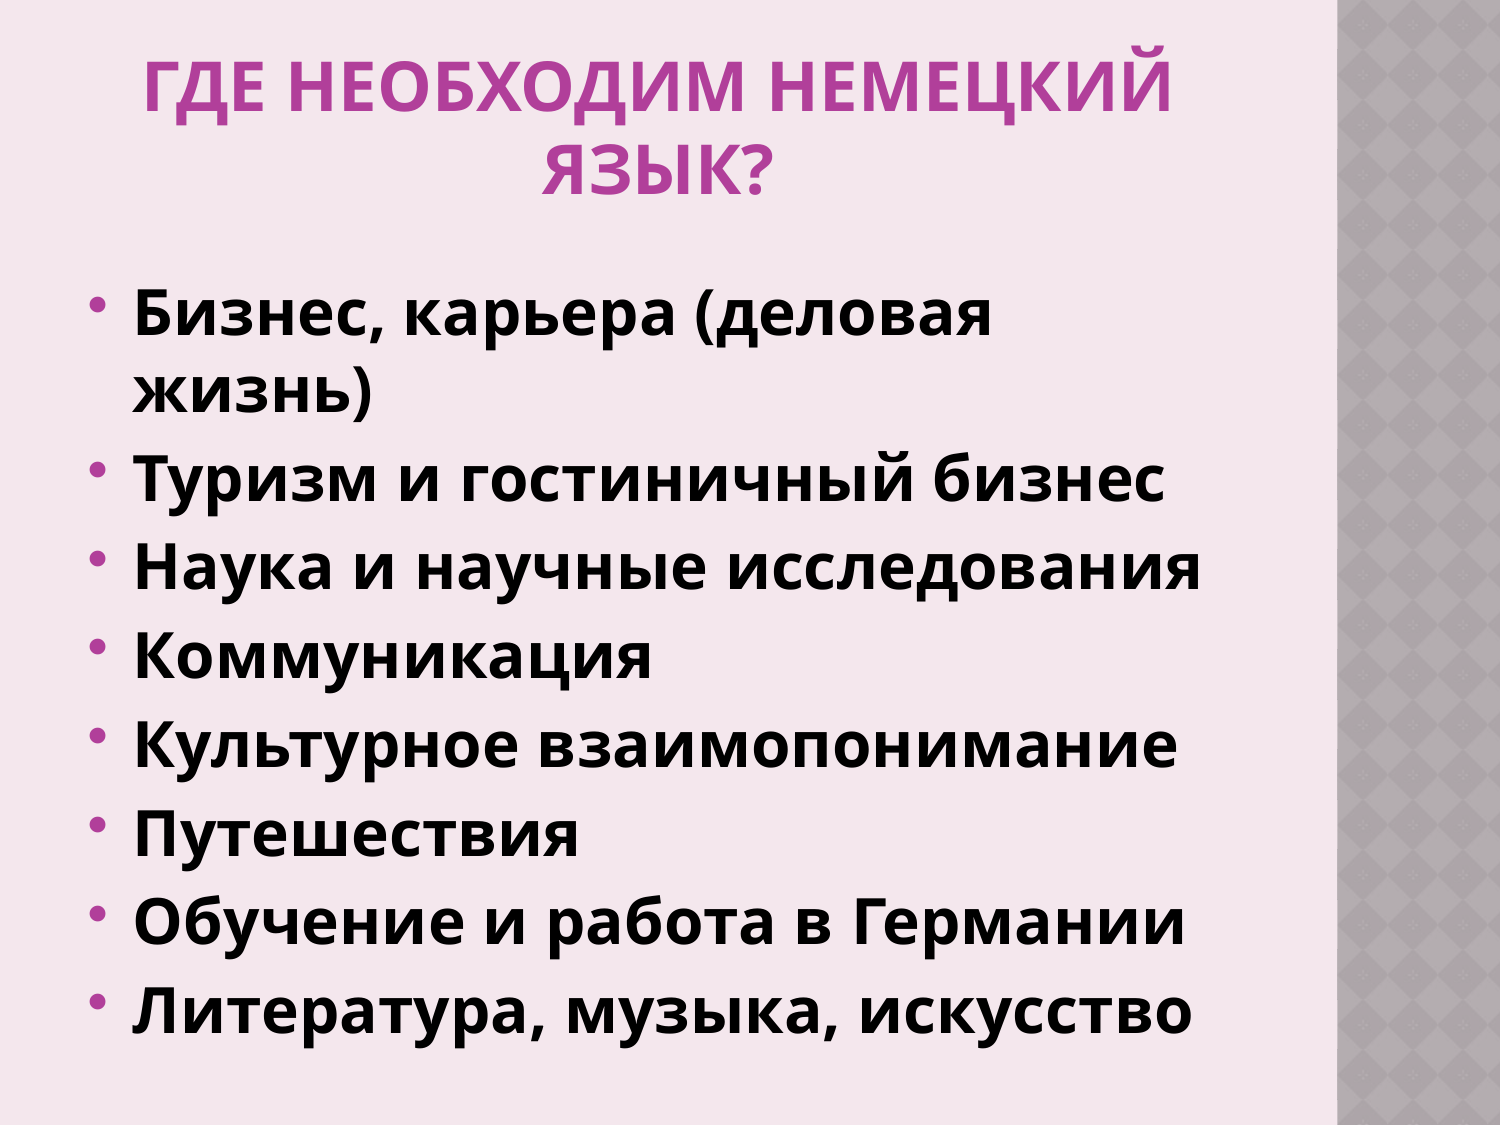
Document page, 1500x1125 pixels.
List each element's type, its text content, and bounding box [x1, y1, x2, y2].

list Бизнес, карьера (деловая жизнь) Туризм и гостиничный бизнес Наука и научные исследования Коммуникация Культурное взаимопонимание Путешествия Обучение и работа в Германии Литература, музыка, искусство [75, 264, 1263, 1059]
title Где необходим немецкий язык? [64, 42, 1253, 209]
